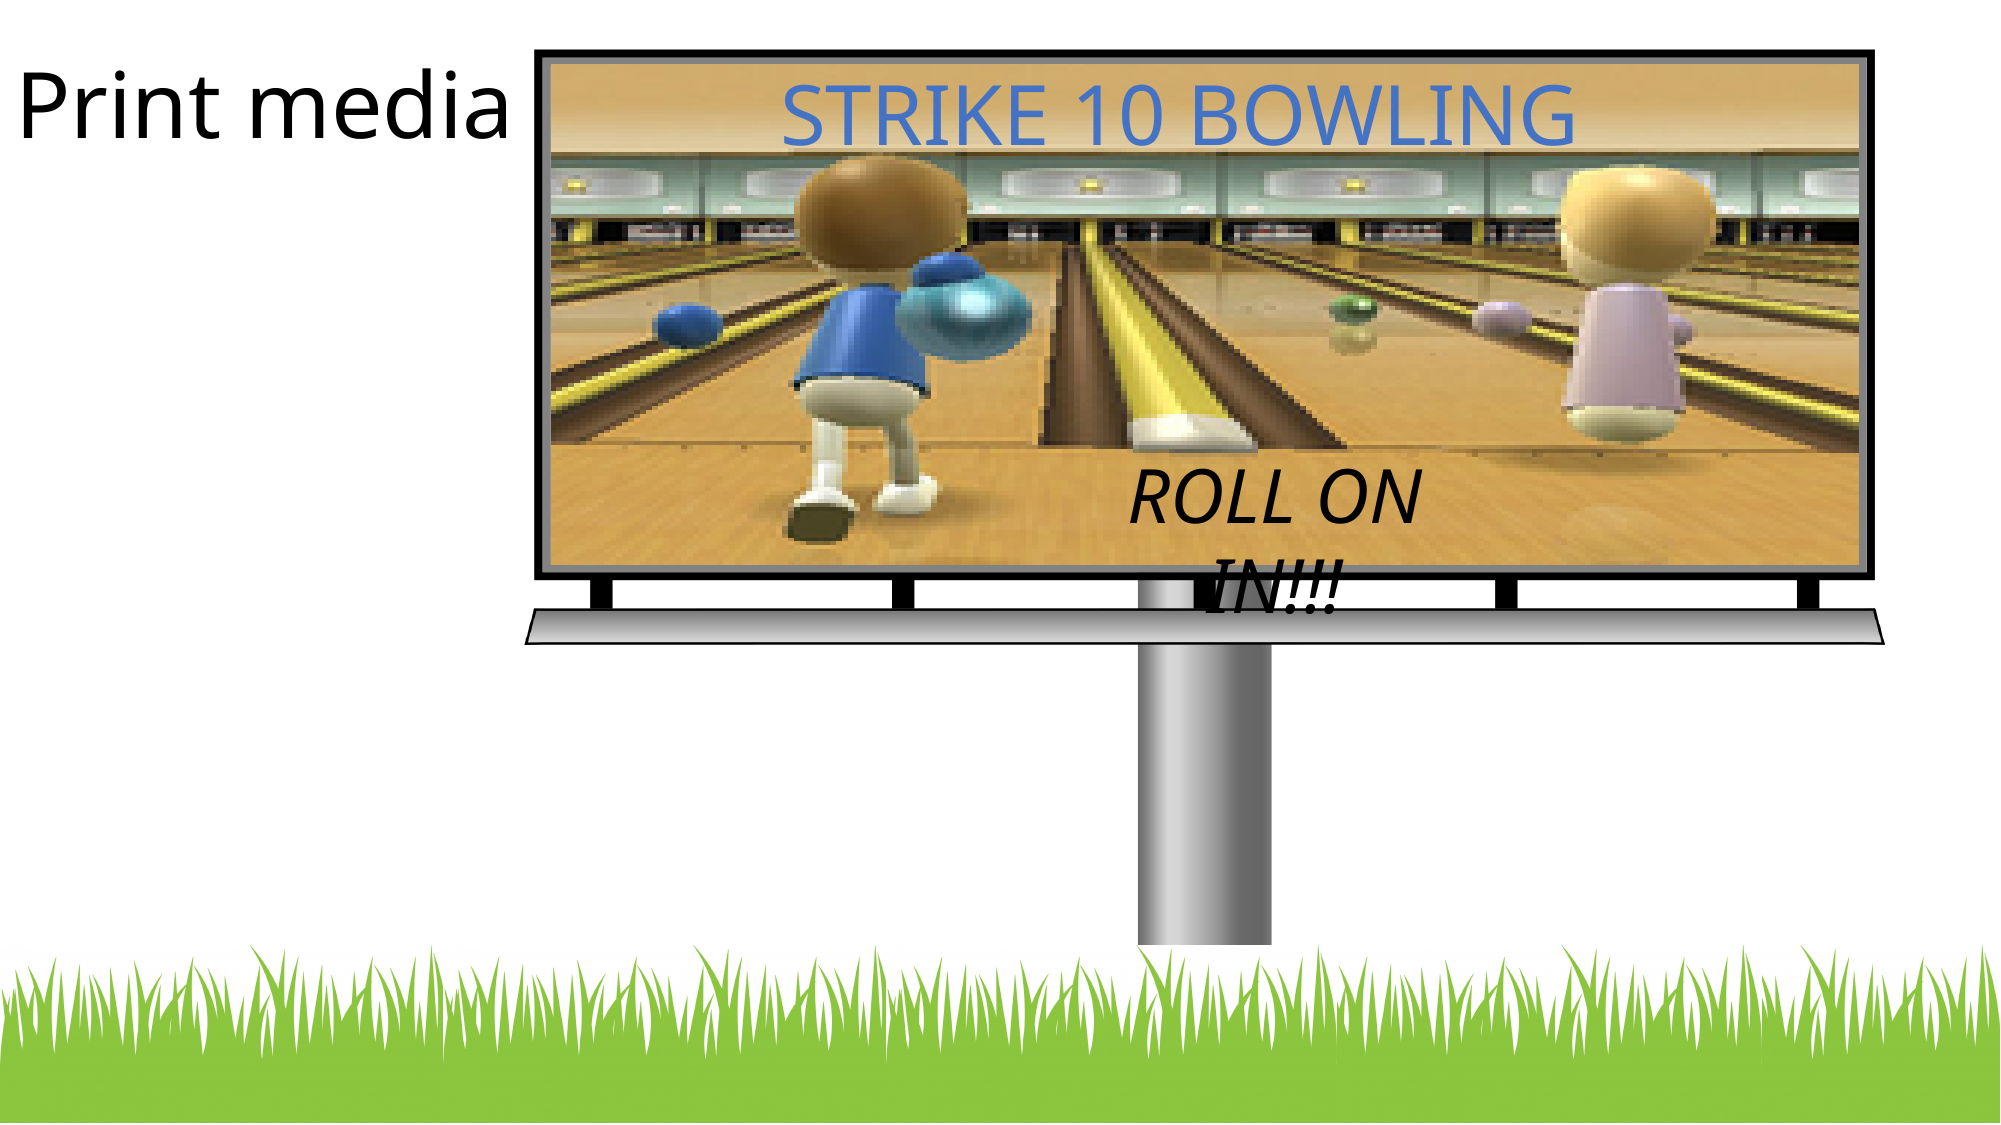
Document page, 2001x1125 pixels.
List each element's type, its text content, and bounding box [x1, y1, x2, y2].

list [511, 20, 1891, 945]
picture [551, 64, 1859, 565]
title Print media [0, 0, 1725, 218]
picture [0, 945, 2000, 1123]
